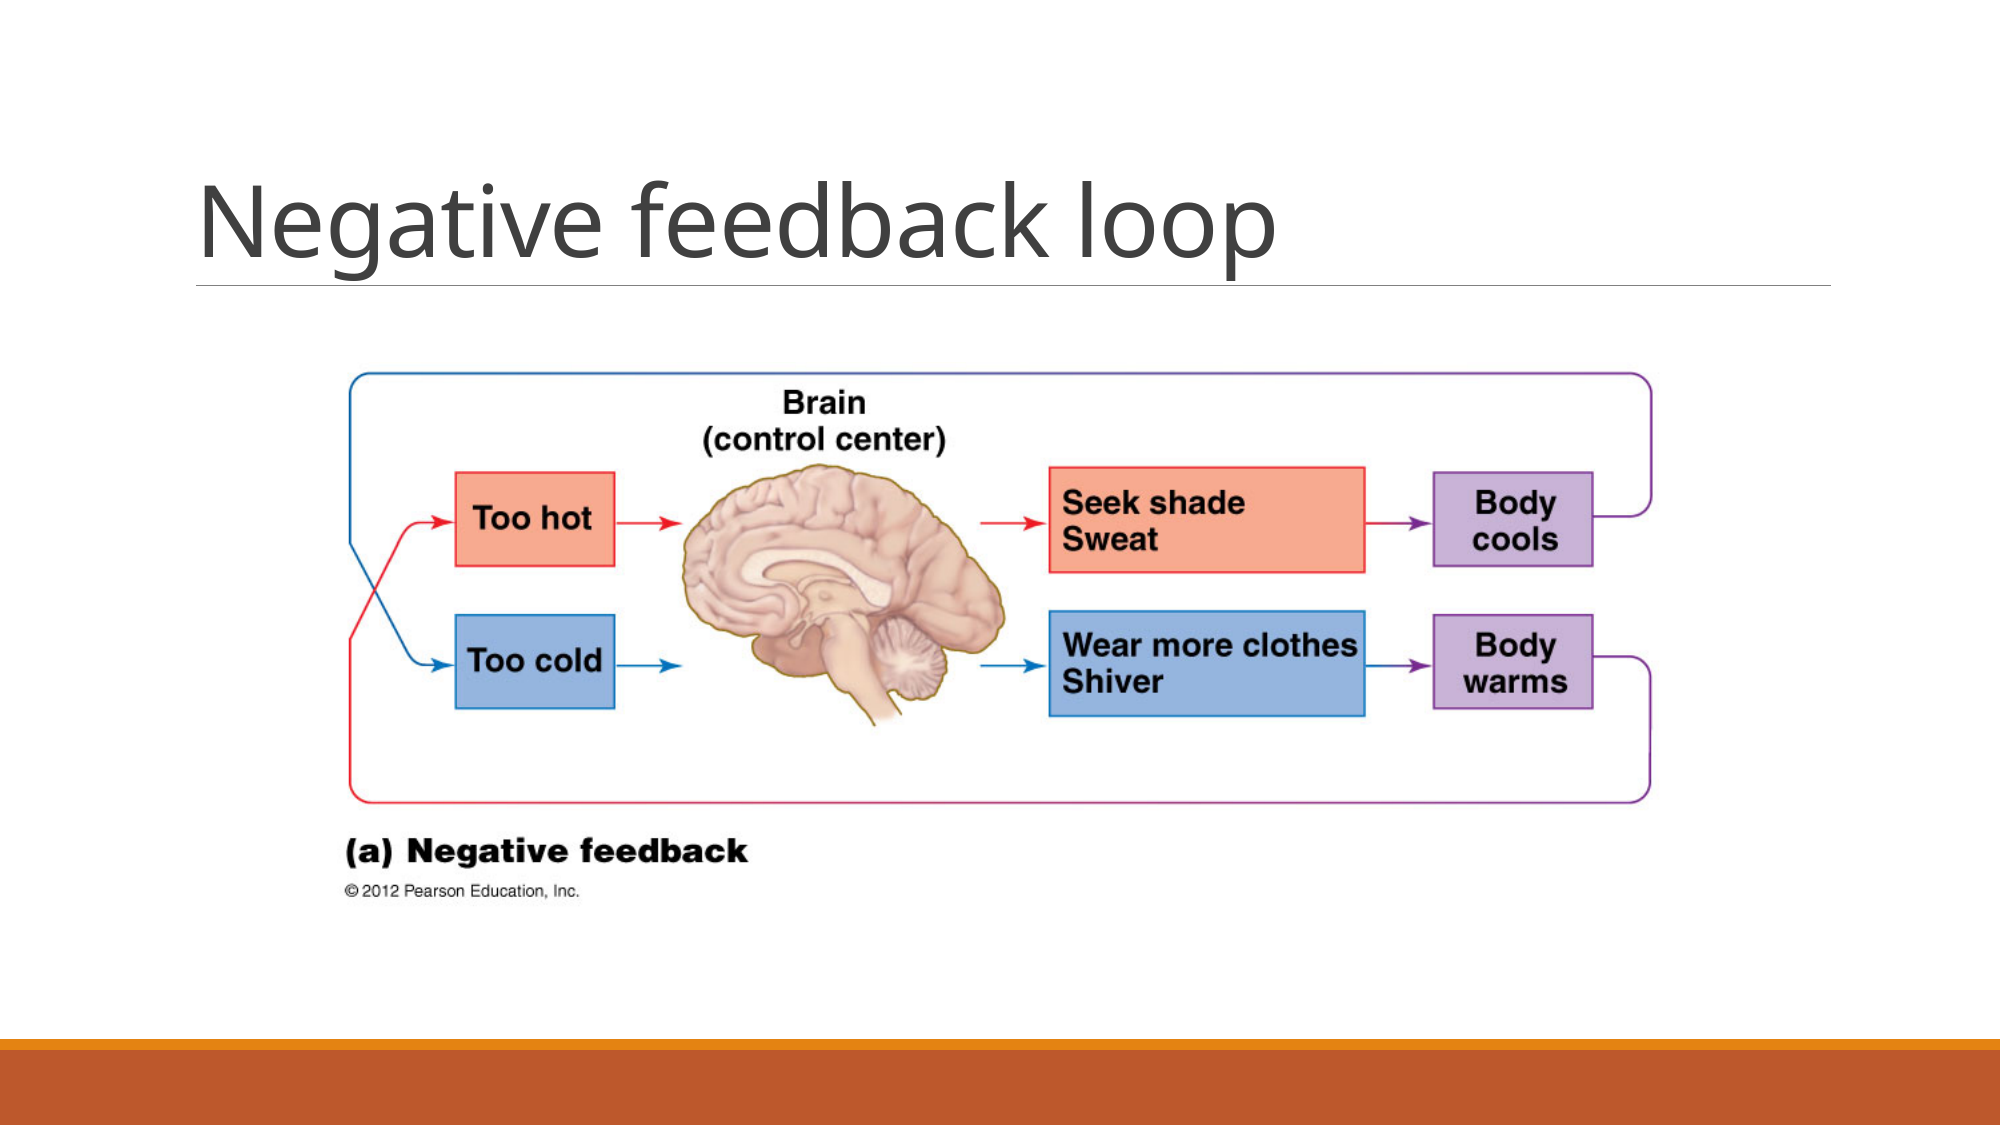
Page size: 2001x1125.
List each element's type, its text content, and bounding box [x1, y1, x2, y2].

title Negative feedback loop [180, 47, 1830, 285]
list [336, 361, 1663, 914]
